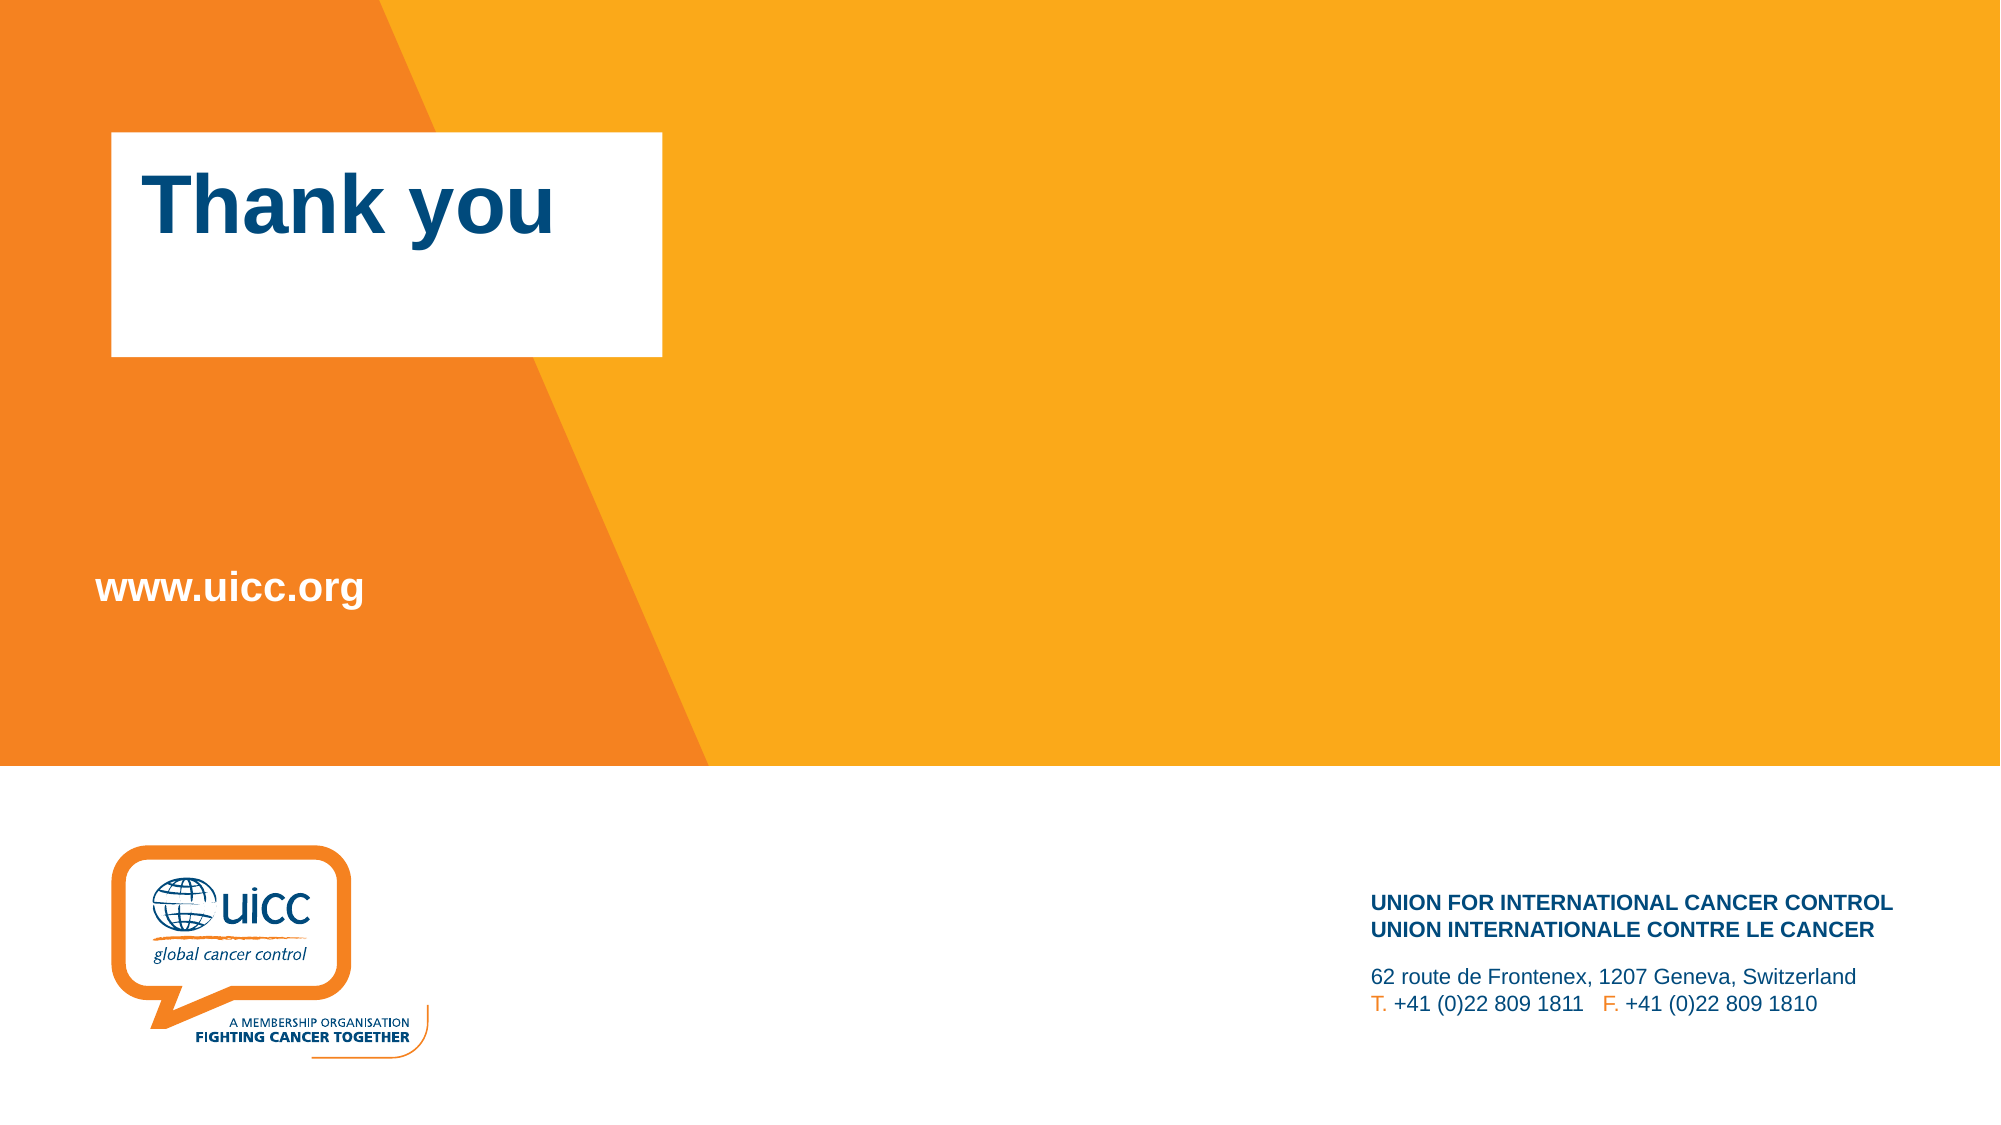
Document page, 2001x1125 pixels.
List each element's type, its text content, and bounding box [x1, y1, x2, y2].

list www.uicc.org [80, 489, 663, 740]
list Thank you [111, 132, 663, 358]
